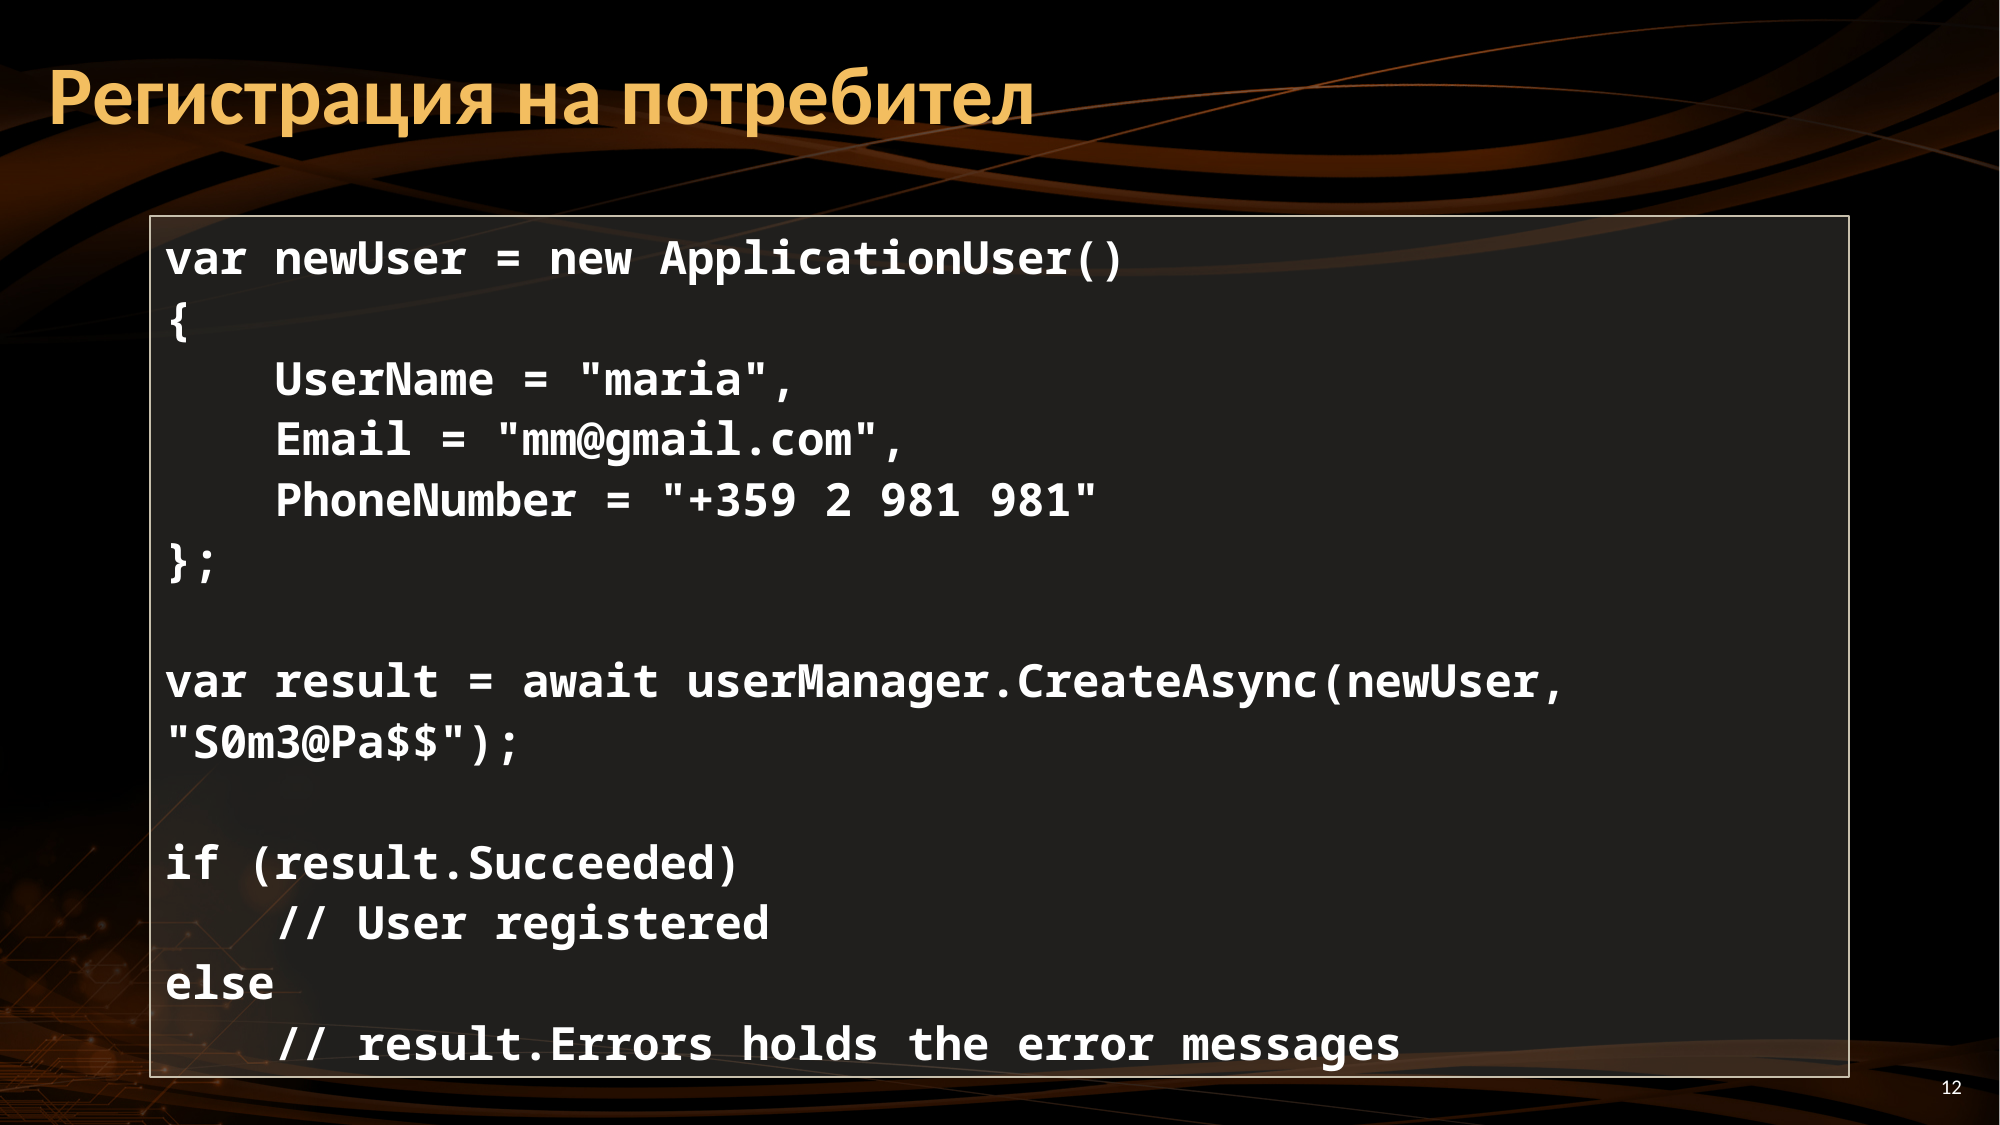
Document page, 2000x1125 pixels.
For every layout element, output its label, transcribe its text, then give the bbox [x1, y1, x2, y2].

text_box var newUser = new ApplicationUser() { UserName = "maria", Email = "mm@gmail.com", PhoneNumber = "+359 2 981 981" }; var result = await userManager.CreateAsync(newUser, "S0m3@Pa$$"); if (result.Succeeded) // User registered else // result.Errors holds the error messages [149, 215, 1850, 1078]
slide_number 12 [1897, 1070, 1968, 1103]
title Регистрация на потребител [30, 6, 1602, 189]
picture [0, 0, 2000, 1125]
